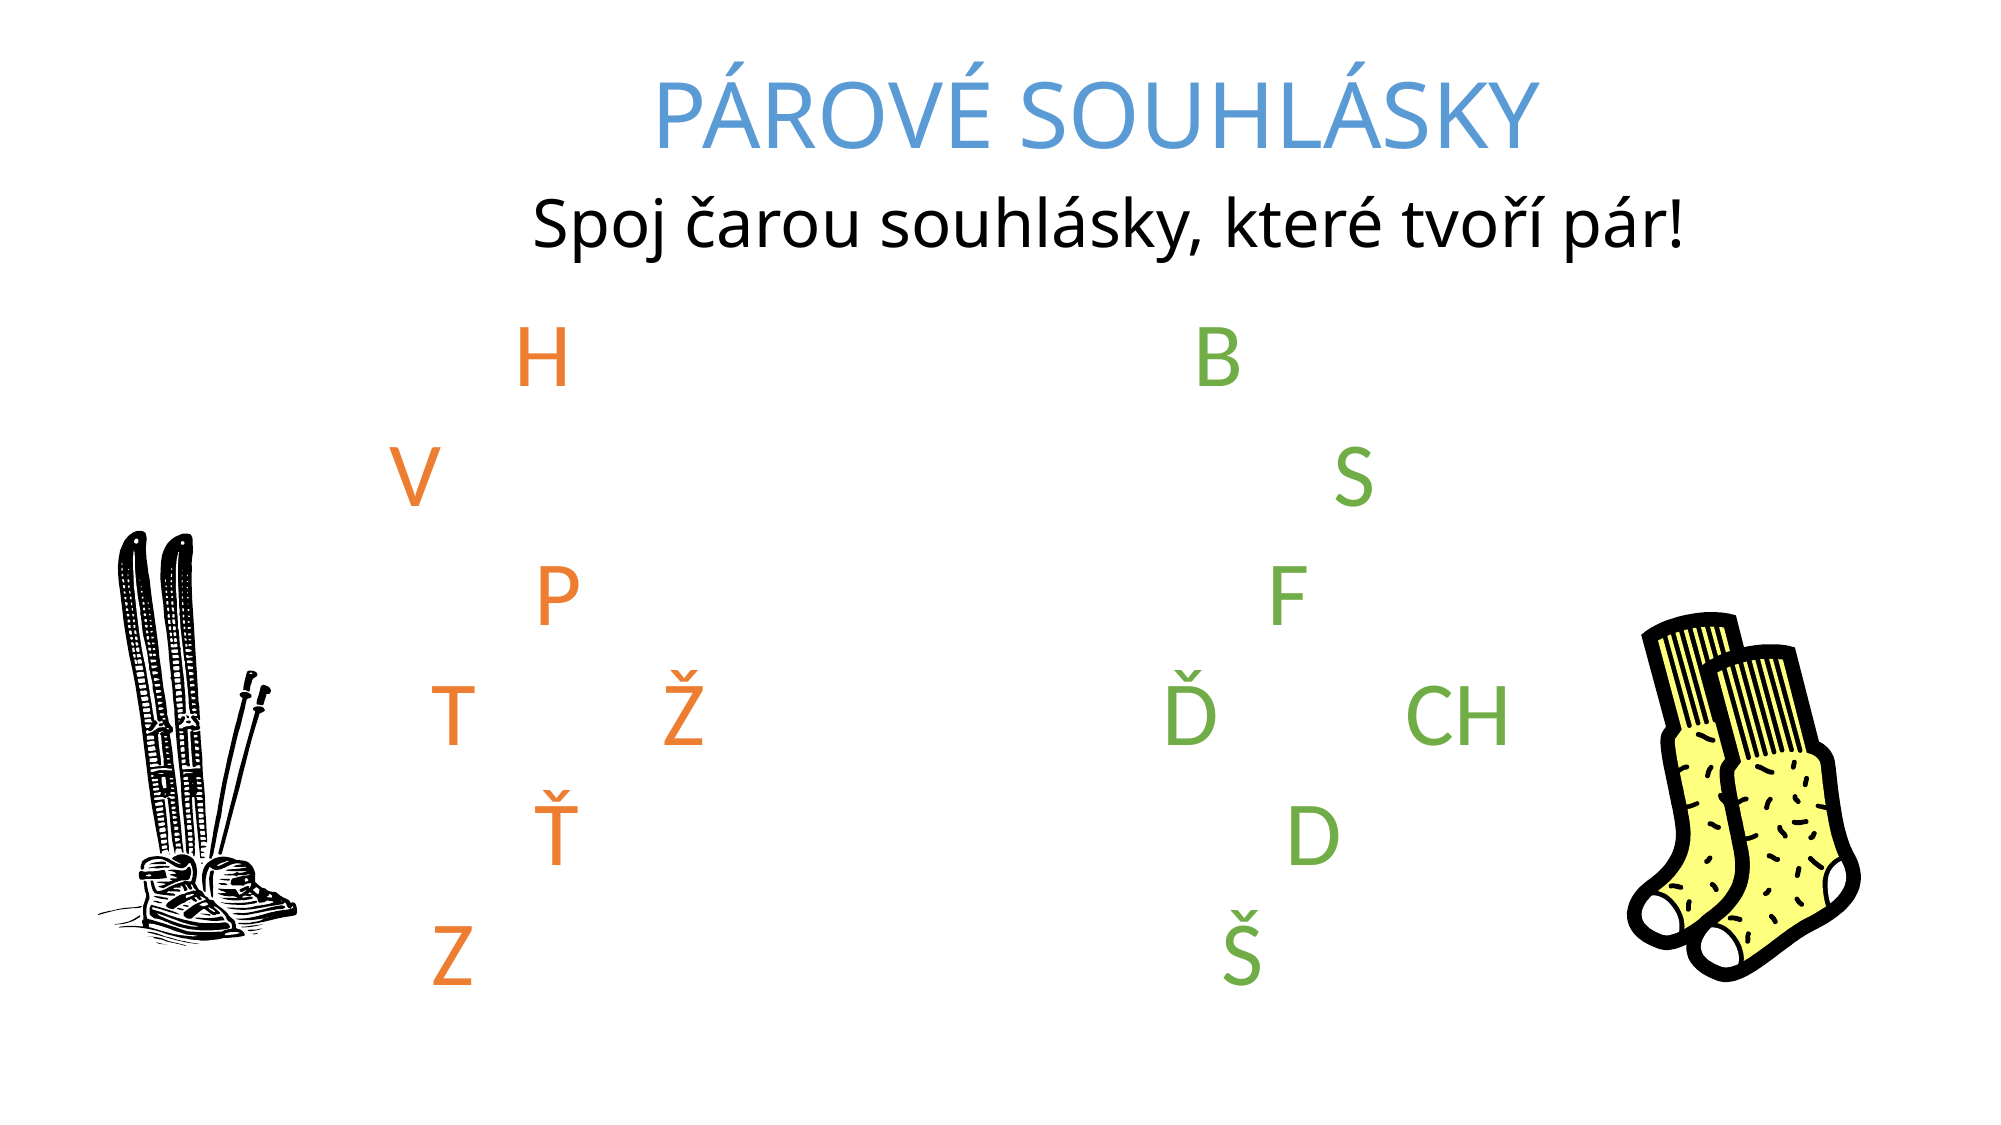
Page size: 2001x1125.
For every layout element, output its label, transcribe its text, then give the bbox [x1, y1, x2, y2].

picture [1624, 609, 1863, 988]
title PÁROVÉ SOUHLÁSKY Spoj čarou souhlásky, které tvoří pár! [137, 59, 1863, 278]
list H B V S P F T Ž Ď CH Ť D Z Š [333, 299, 1752, 1014]
picture [97, 530, 298, 946]
